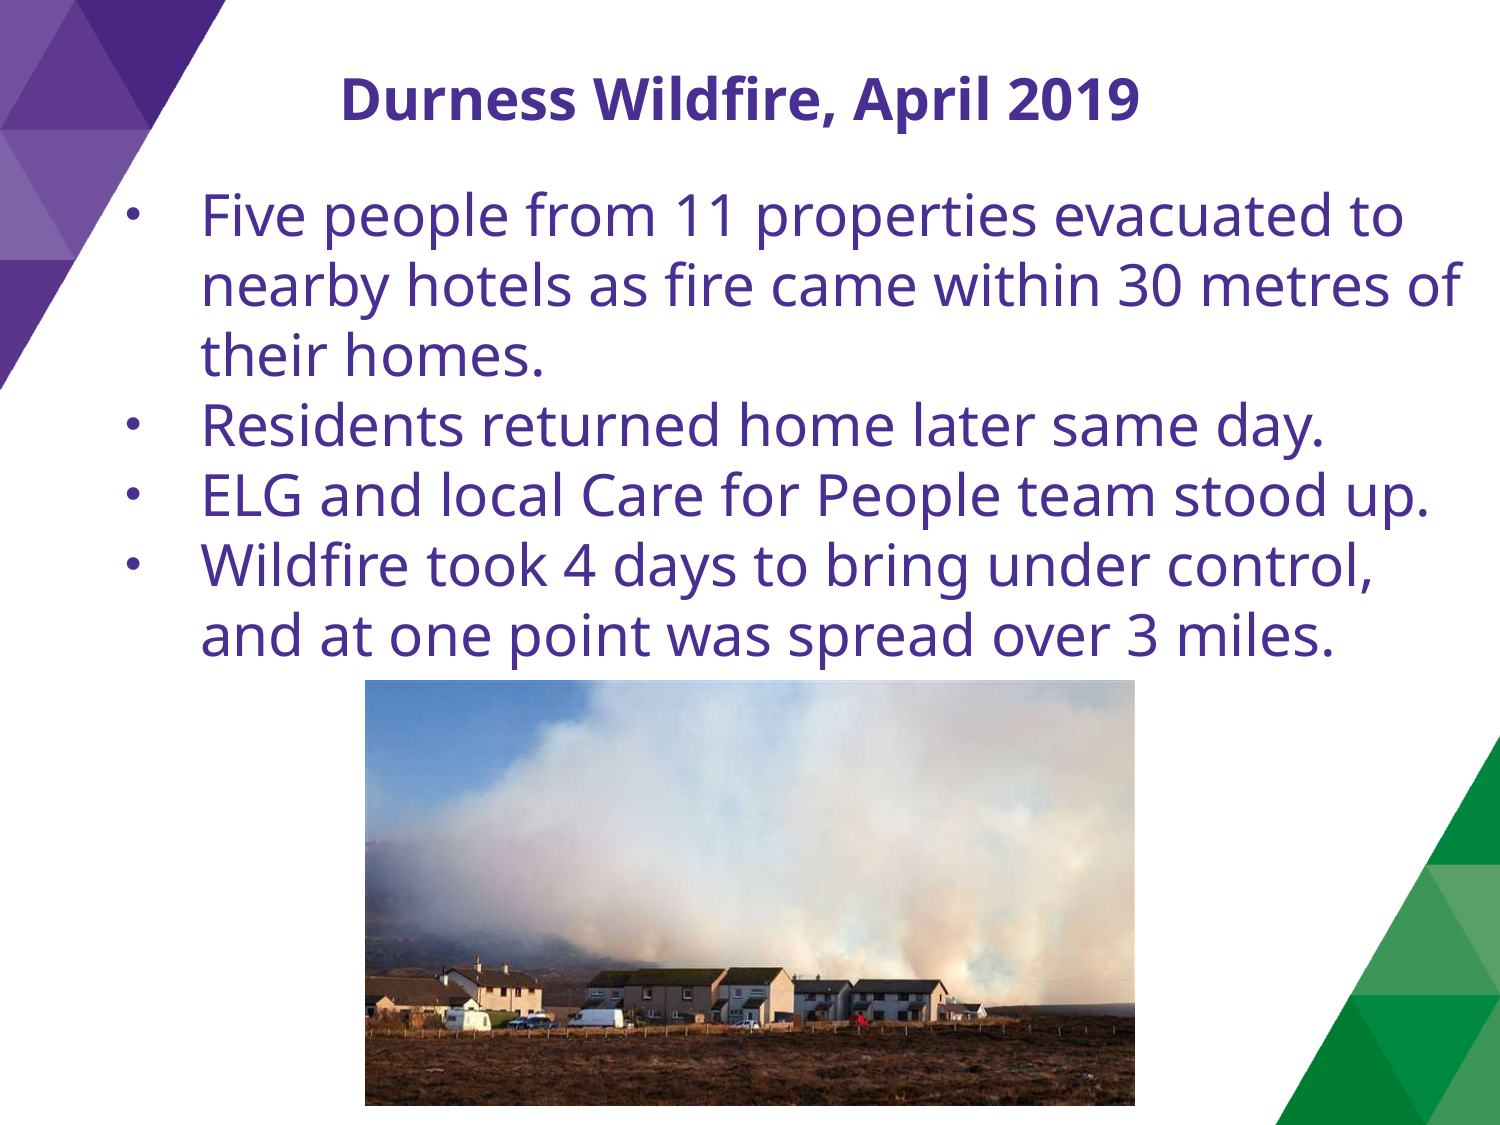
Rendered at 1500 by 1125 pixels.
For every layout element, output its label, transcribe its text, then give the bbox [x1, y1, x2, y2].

title Durness Wildfire, April 2019 [64, 54, 1415, 171]
text_box Five people from 11 properties evacuated to nearby hotels as fire came within 30 metres of their homes. Residents returned home later same day. ELG and local Care for People team stood up. Wildfire took 4 days to bring under control, and at one point was spread over 3 miles. [110, 170, 1483, 676]
picture [0, 0, 226, 390]
picture [1275, 735, 1500, 1125]
picture [364, 680, 1136, 1106]
